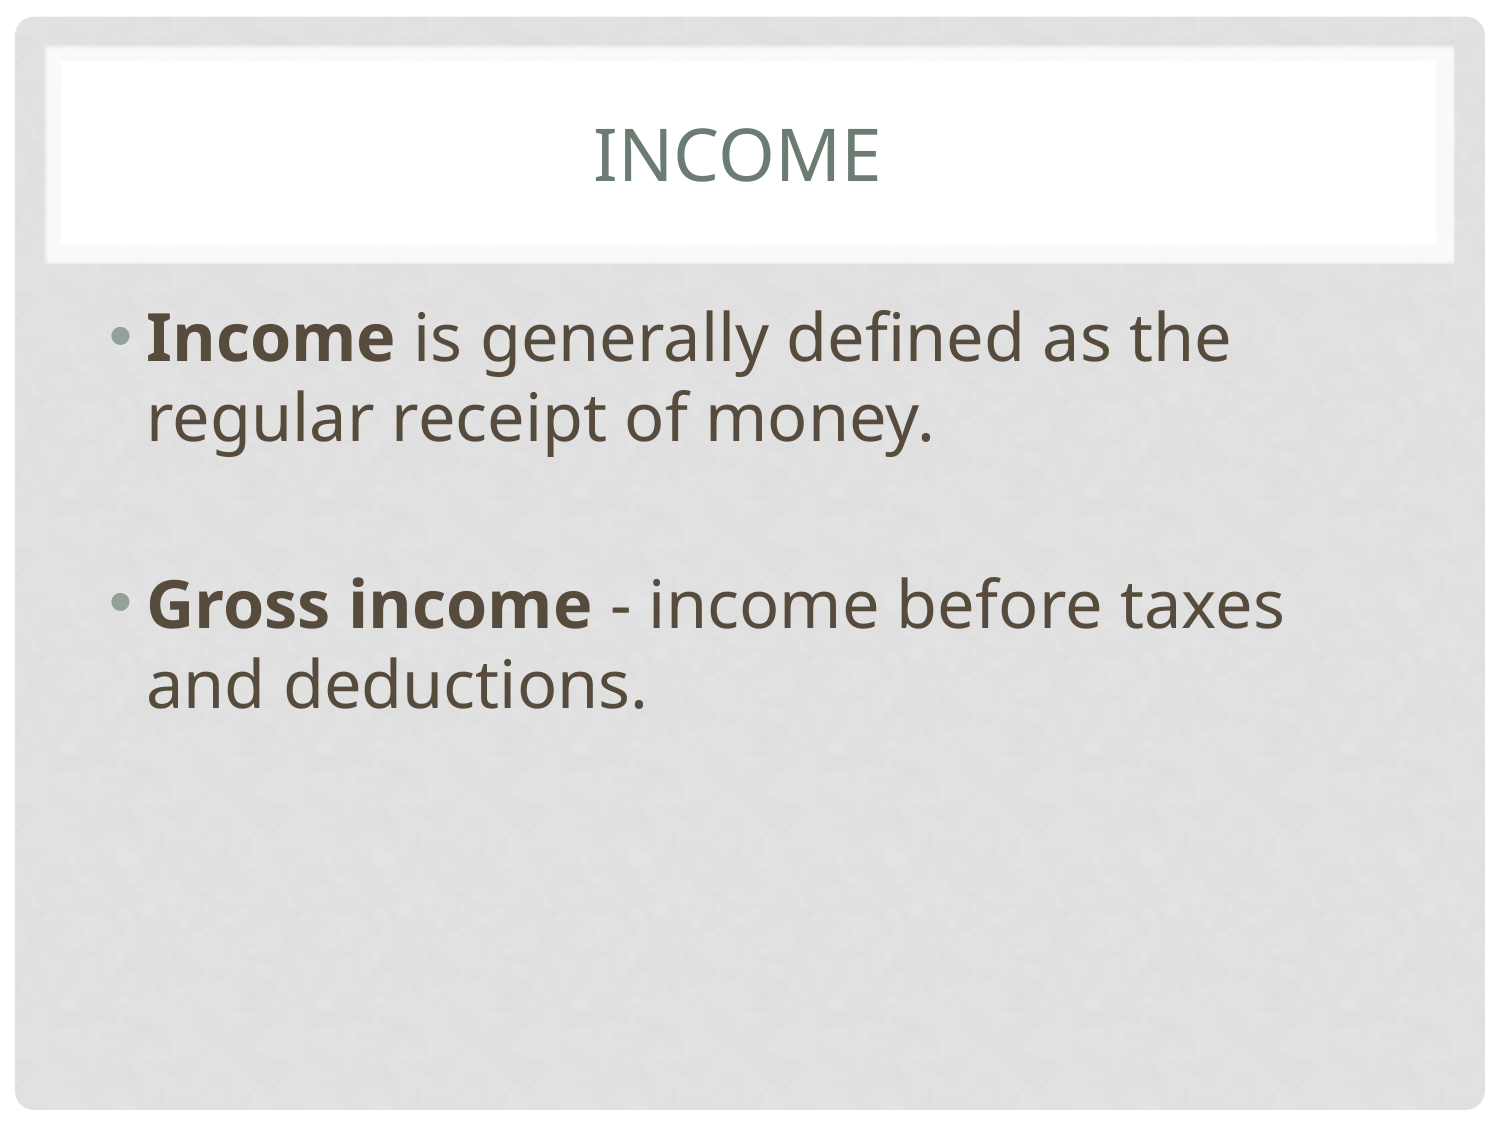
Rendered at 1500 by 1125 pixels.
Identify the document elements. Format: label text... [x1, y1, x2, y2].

title INCOME [69, 66, 1425, 238]
list Income is generally defined as the regular receipt of money. Gross income - income before taxes and deductions. [75, 287, 1425, 1005]
